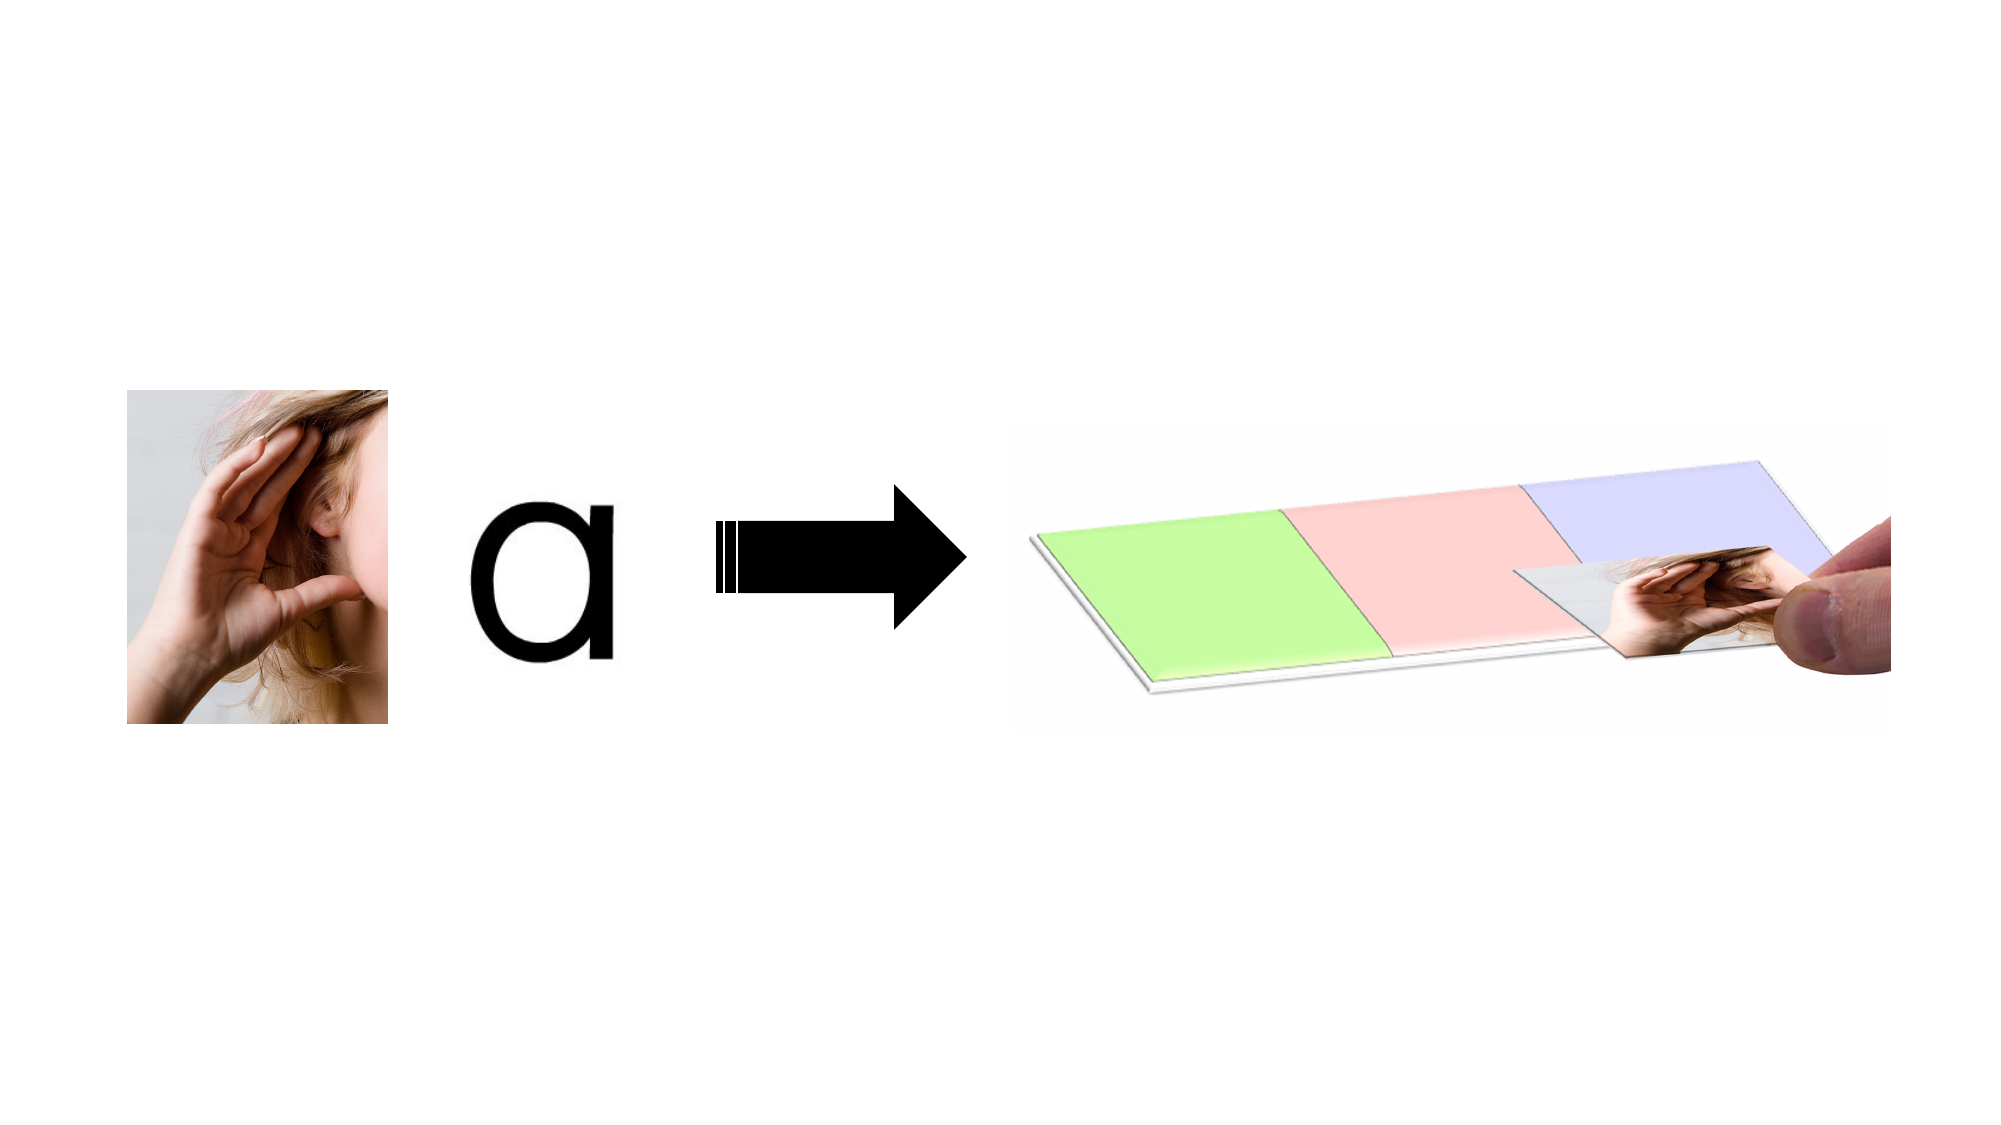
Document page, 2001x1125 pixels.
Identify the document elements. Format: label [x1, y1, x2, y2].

text_box [127, 390, 1891, 735]
